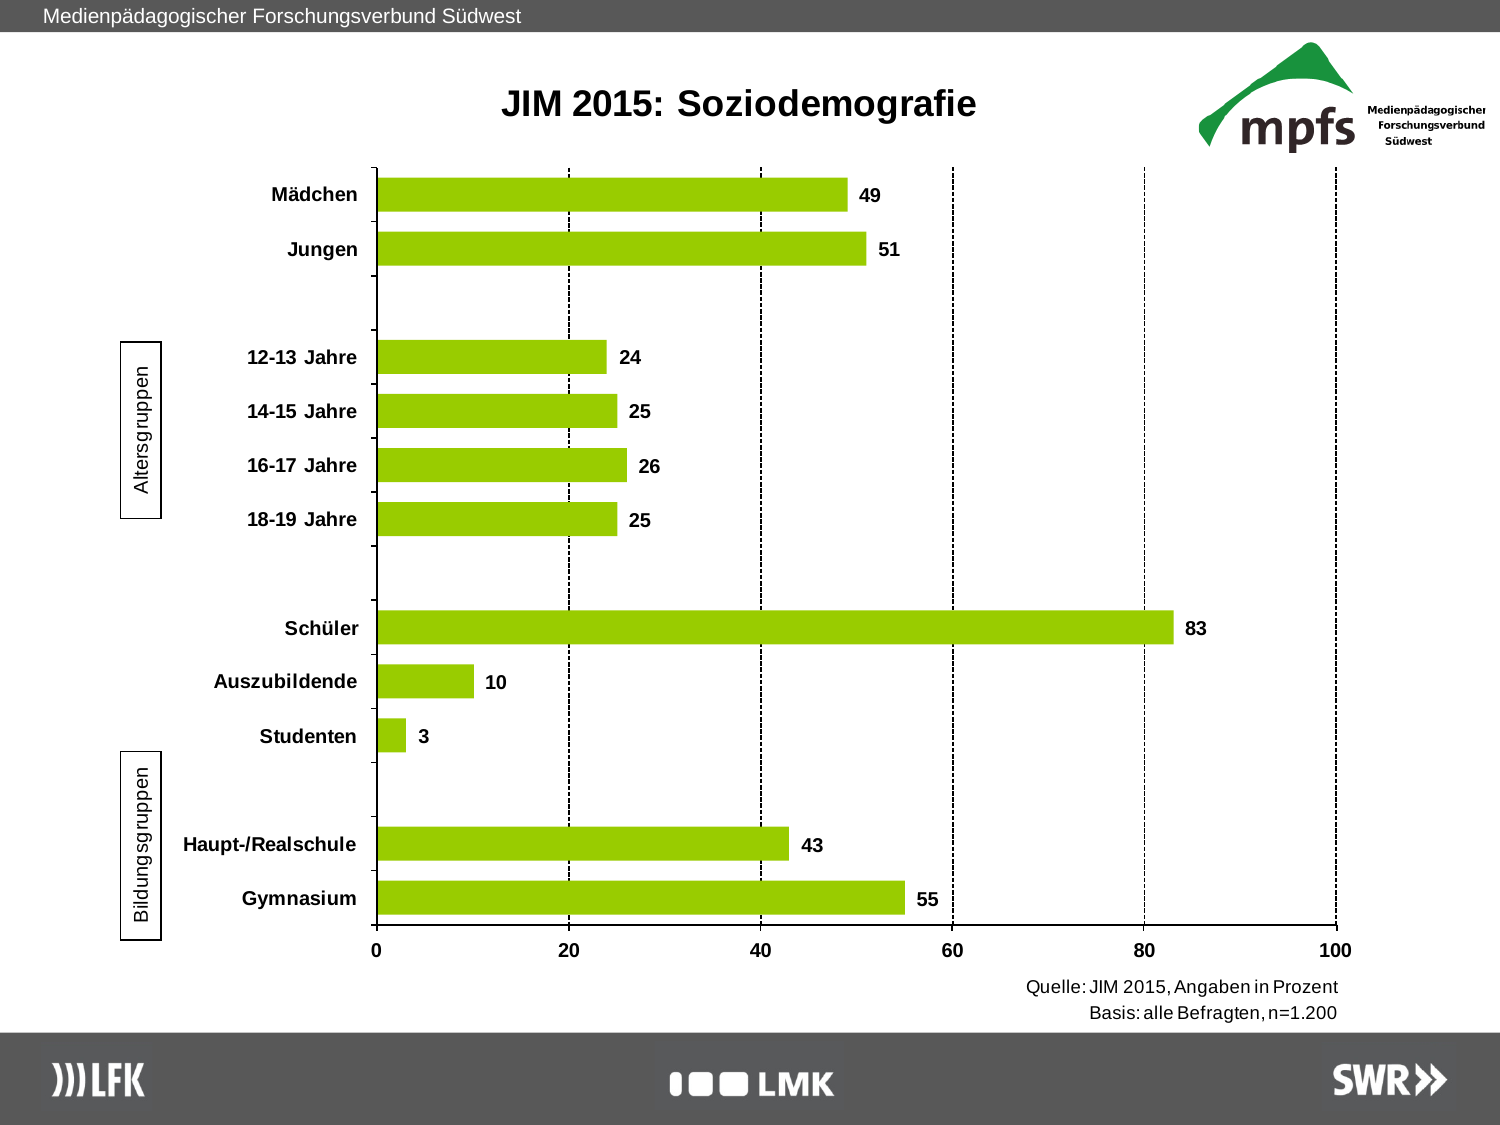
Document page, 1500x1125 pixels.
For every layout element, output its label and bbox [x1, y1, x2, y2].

picture [107, 66, 1371, 1031]
picture [40, 1042, 153, 1111]
picture [654, 1041, 844, 1110]
picture [1321, 1042, 1457, 1111]
